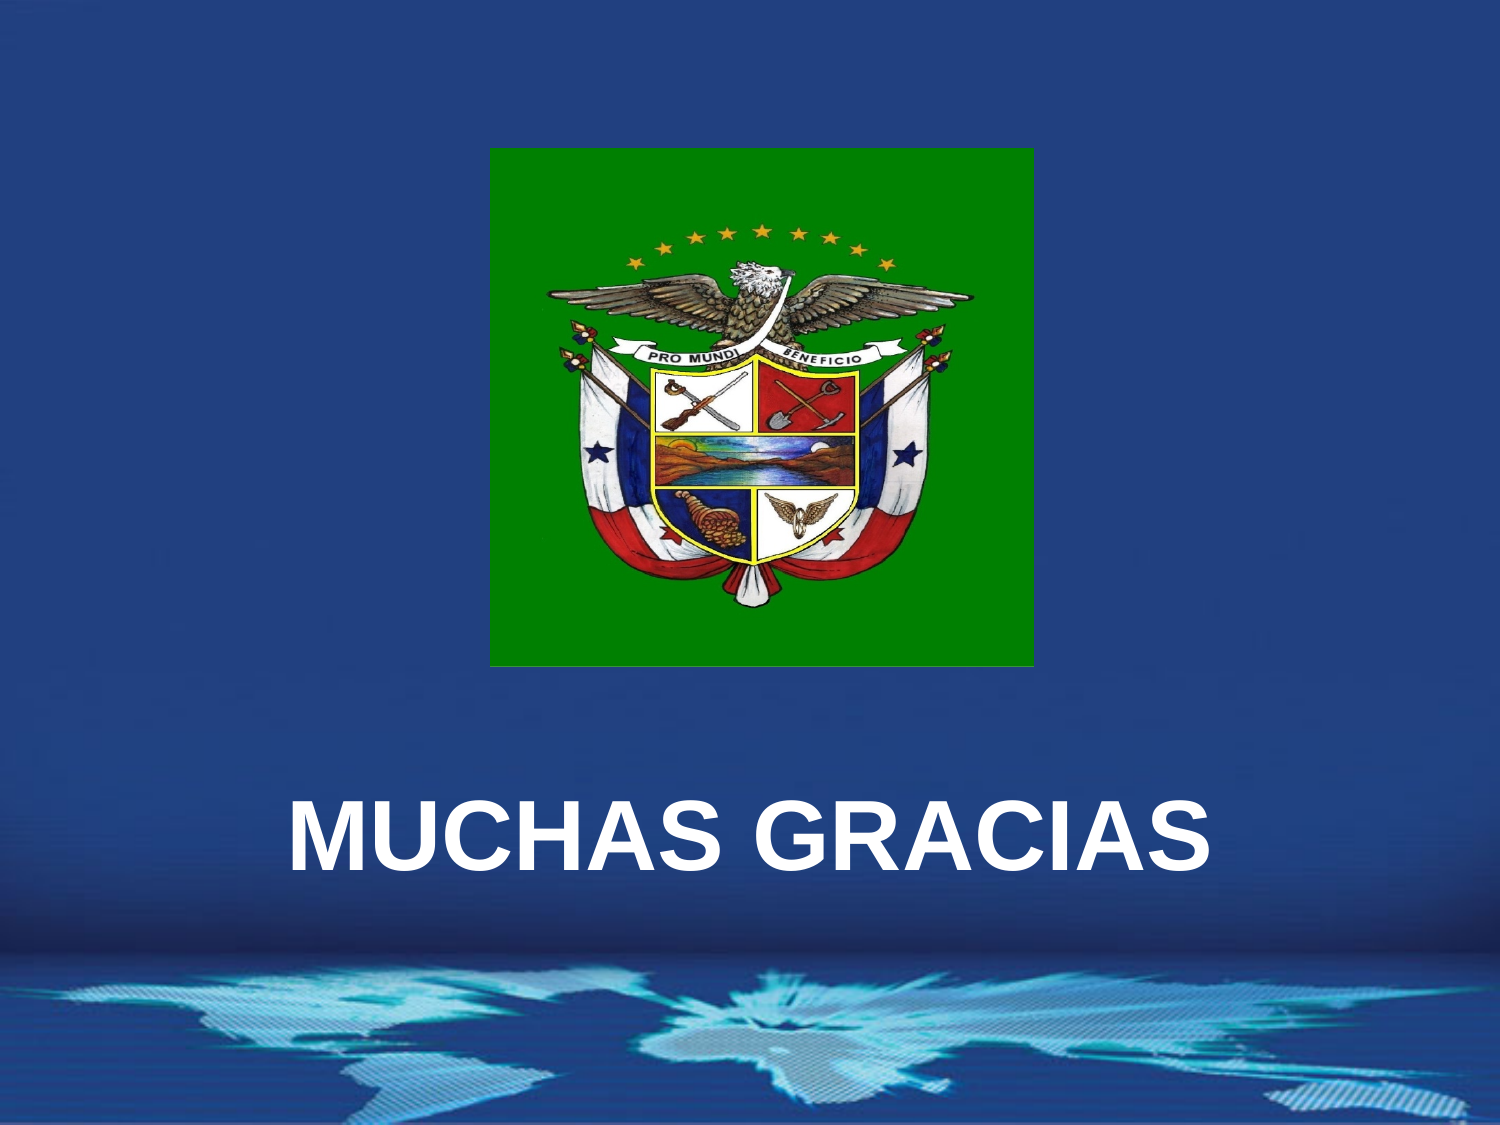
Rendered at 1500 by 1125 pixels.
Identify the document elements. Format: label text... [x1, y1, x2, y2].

list MUCHAS GRACIAS [74, 763, 1426, 1006]
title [489, 148, 1034, 667]
picture [0, 0, 1500, 1125]
